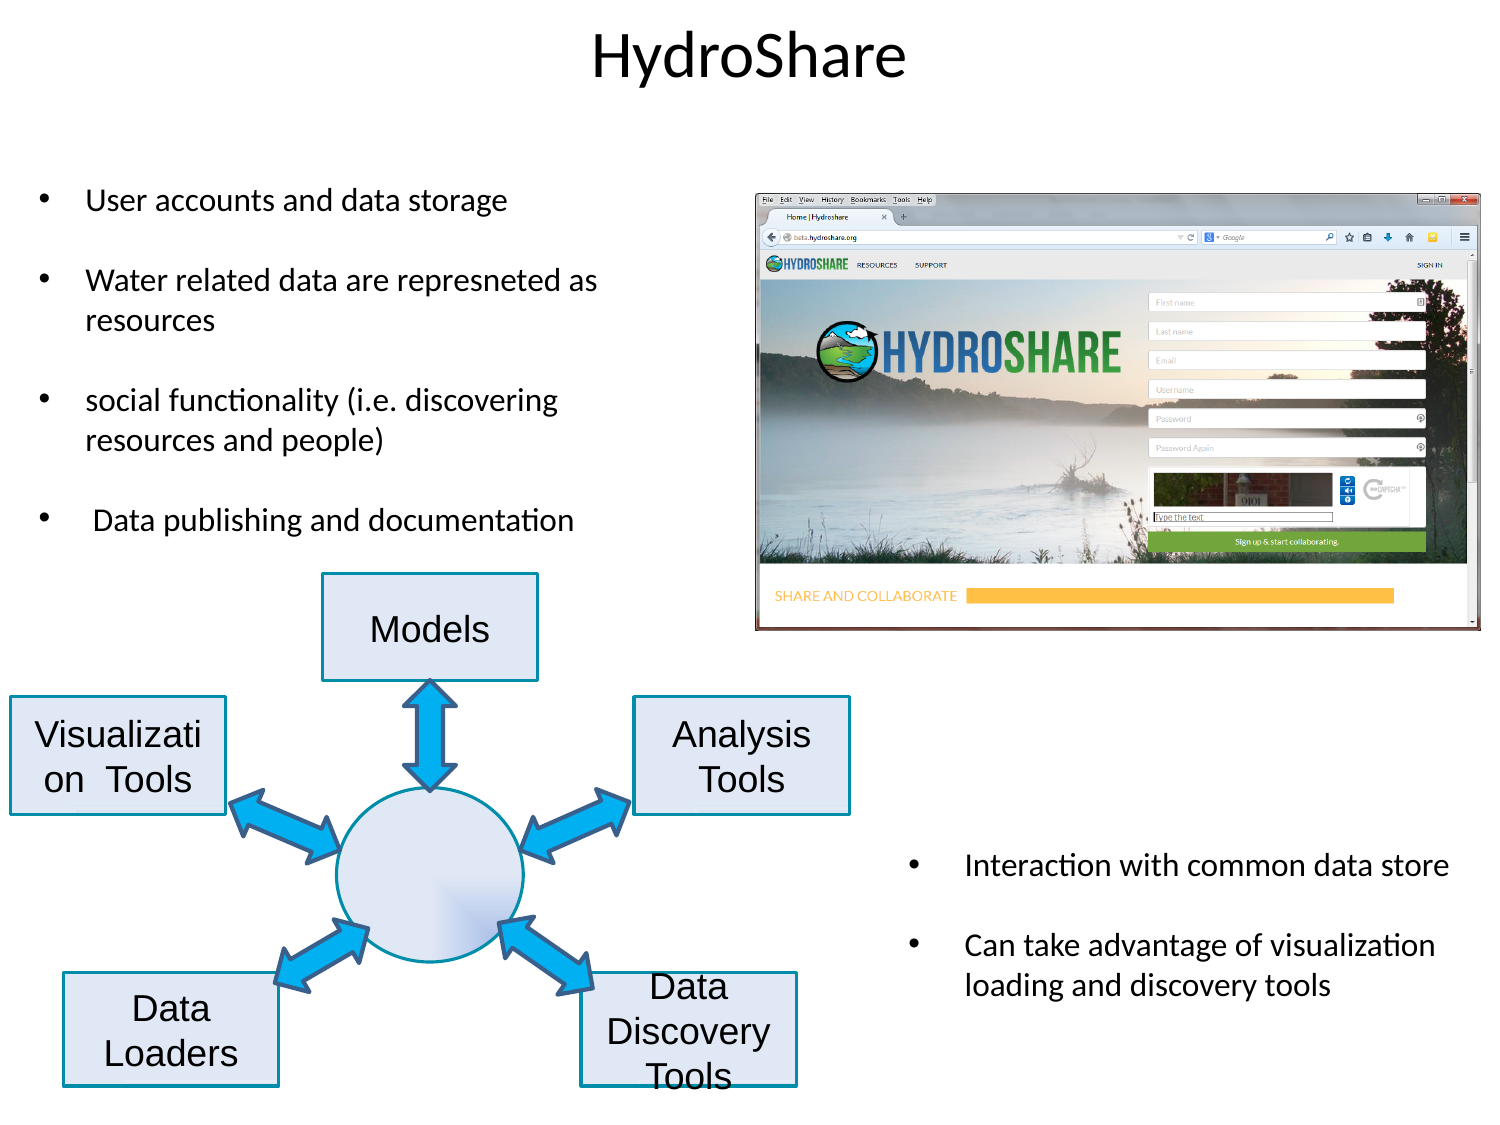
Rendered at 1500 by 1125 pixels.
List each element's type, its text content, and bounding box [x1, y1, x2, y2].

text_box User accounts and data storage Water related data are represneted as resources social functionality (i.e. discovering resources and people) Data publishing and documentation [23, 130, 676, 572]
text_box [10, 573, 850, 1087]
picture [755, 192, 1482, 632]
text_box Interaction with common data store Can take advantage of visualization loading and discovery tools [893, 836, 1481, 1011]
text_box HydroShare [74, 3, 1425, 192]
